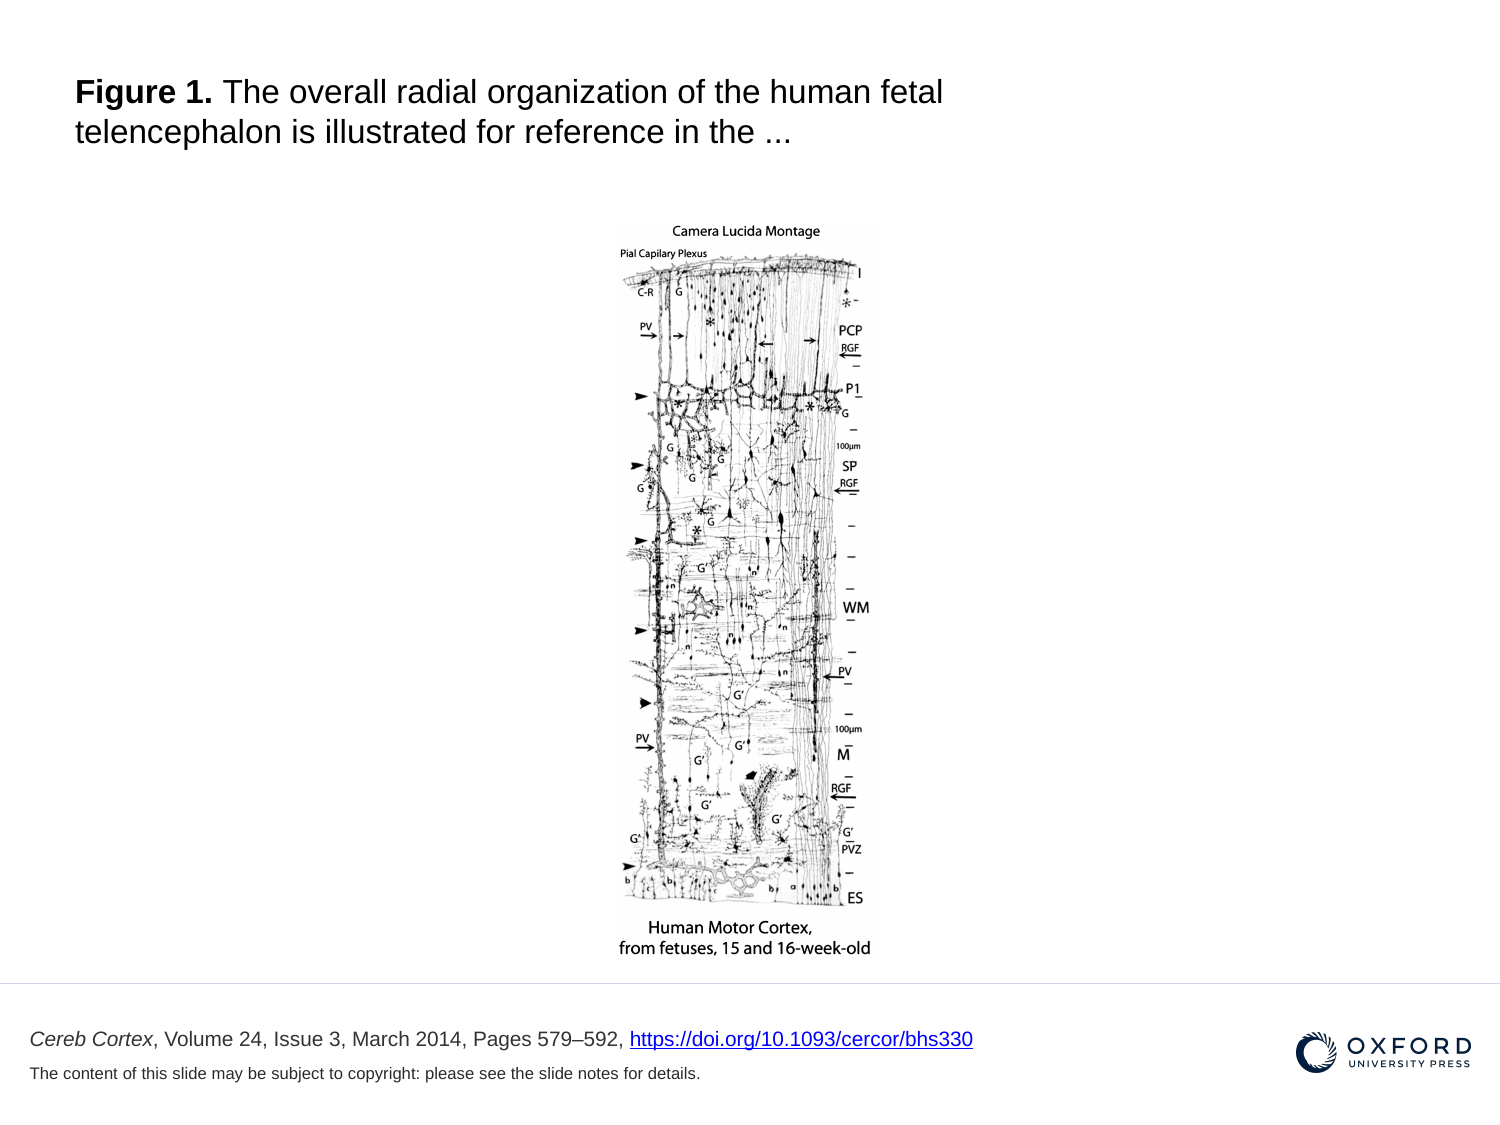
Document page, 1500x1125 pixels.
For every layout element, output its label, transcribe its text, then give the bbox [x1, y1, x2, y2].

title Figure 1. The overall radial organization of the human fetal telencephalon is illustrated for reference in the ... [75, 69, 1078, 171]
footer Cereb Cortex, Volume 24, Issue 3, March 2014, Pages 579–592, https://doi.org/10.1093/cercor/bhs330 The content of this slide may be subject to copyright: please see the slide notes for details. [0, 983, 1260, 1125]
picture [1296, 1032, 1471, 1073]
picture [618, 224, 880, 957]
